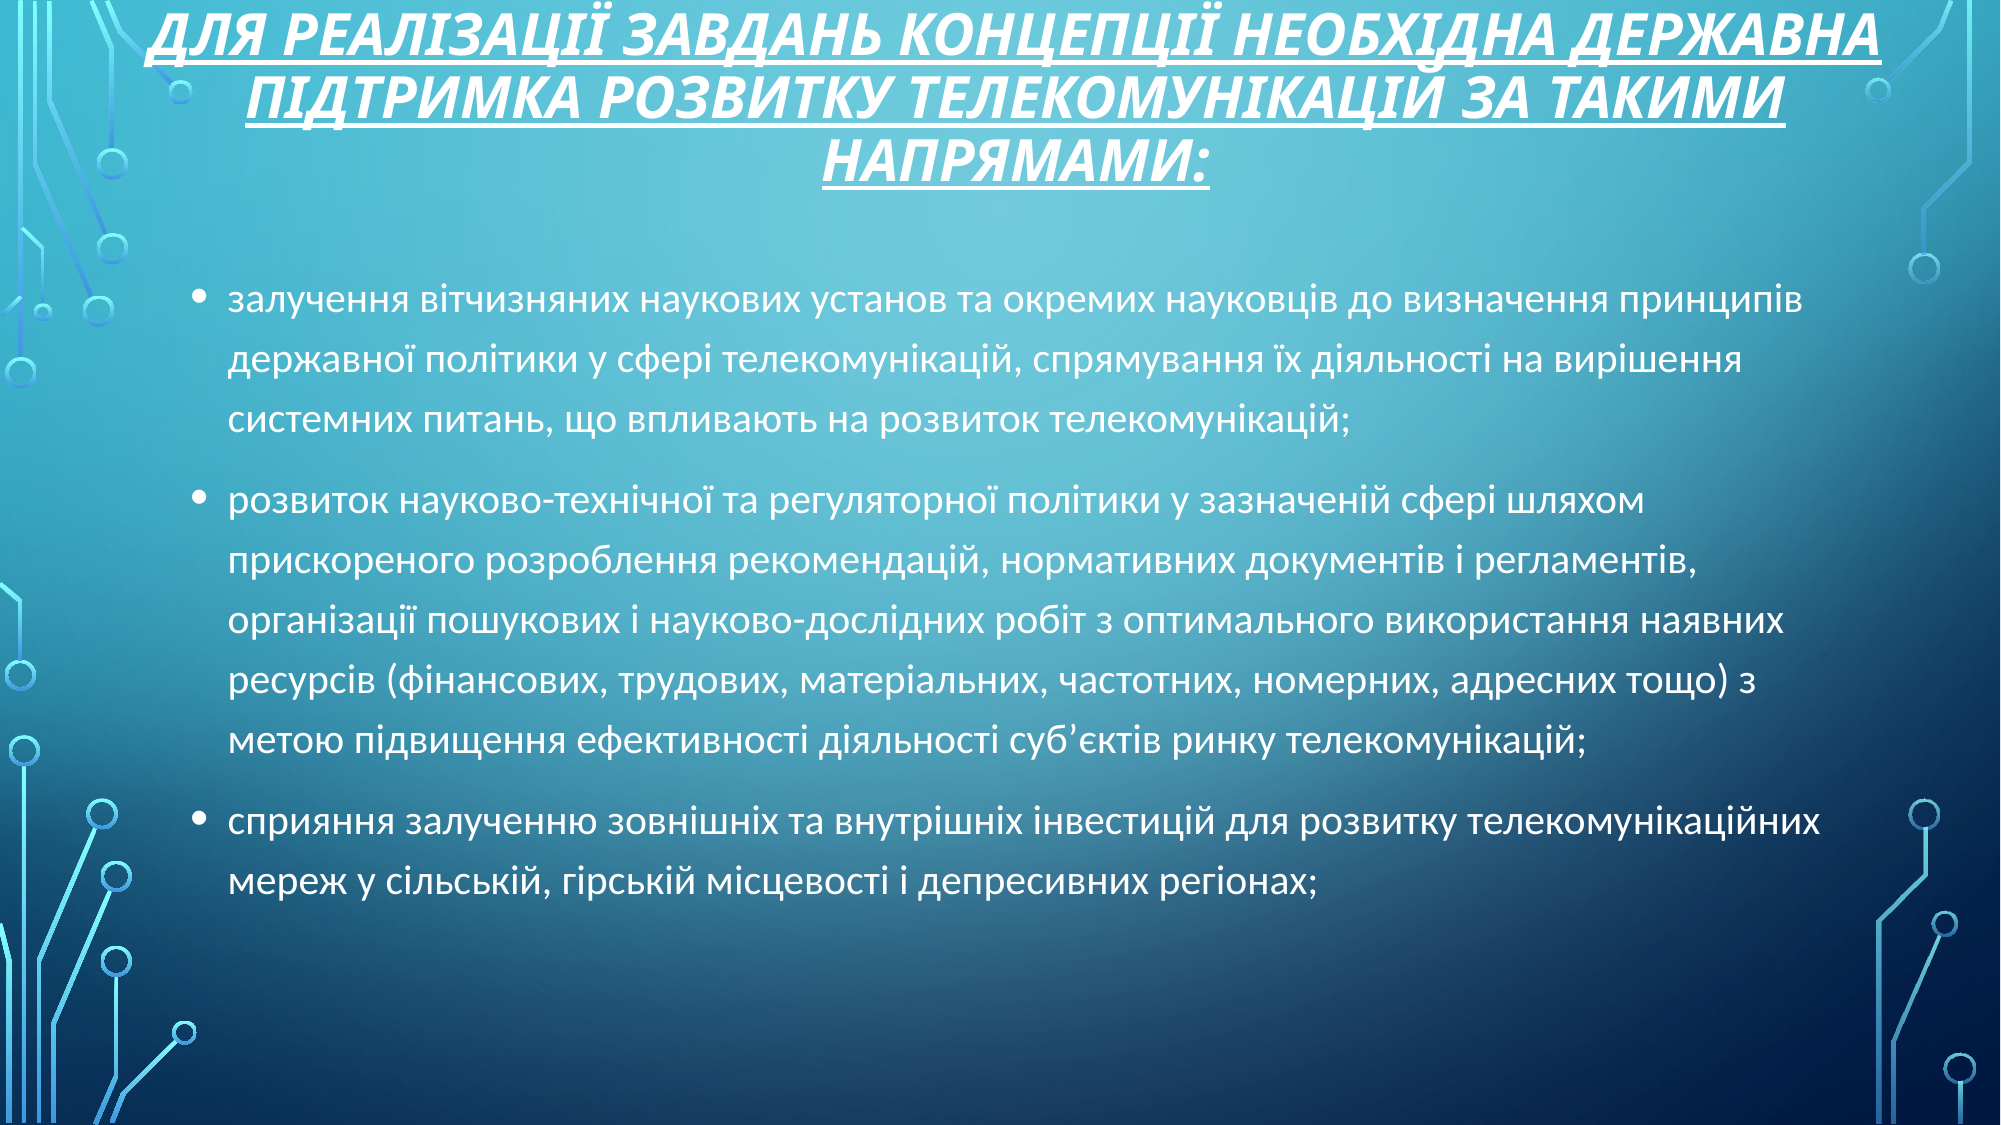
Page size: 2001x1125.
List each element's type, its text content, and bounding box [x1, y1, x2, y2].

title Для реалізації завдань Концепції необхідна державна підтримка розвитку телекомунікацій за такими напрямами: [81, 0, 1951, 309]
list залучення вітчизняних наукових установ та окремих науковців до визначення принципів державної політики у сфері телекомунікацій, спрямування їх діяльності на вирішення системних питань, що впливають на розвиток телекомунікацій; розвиток науково-технічної та регуляторної політики у зазначеній сфері шляхом прискореного розроблення рекомендацій, нормативних документів і регламентів, організації пошукових і науково-дослідних робіт з оптимального використання наявних ресурсів (фінансових, трудових, матеріальних, частотних, номерних, адресних тощо) з метою підвищення ефективності діяльності суб’єктів ринку телекомунікацій; сприяння залученню зовнішніх та внутрішніх інвестицій для розвитку телекомунікаційних мереж у сільській, гірській місцевості і депресивних регіонах; [175, 253, 1899, 1057]
